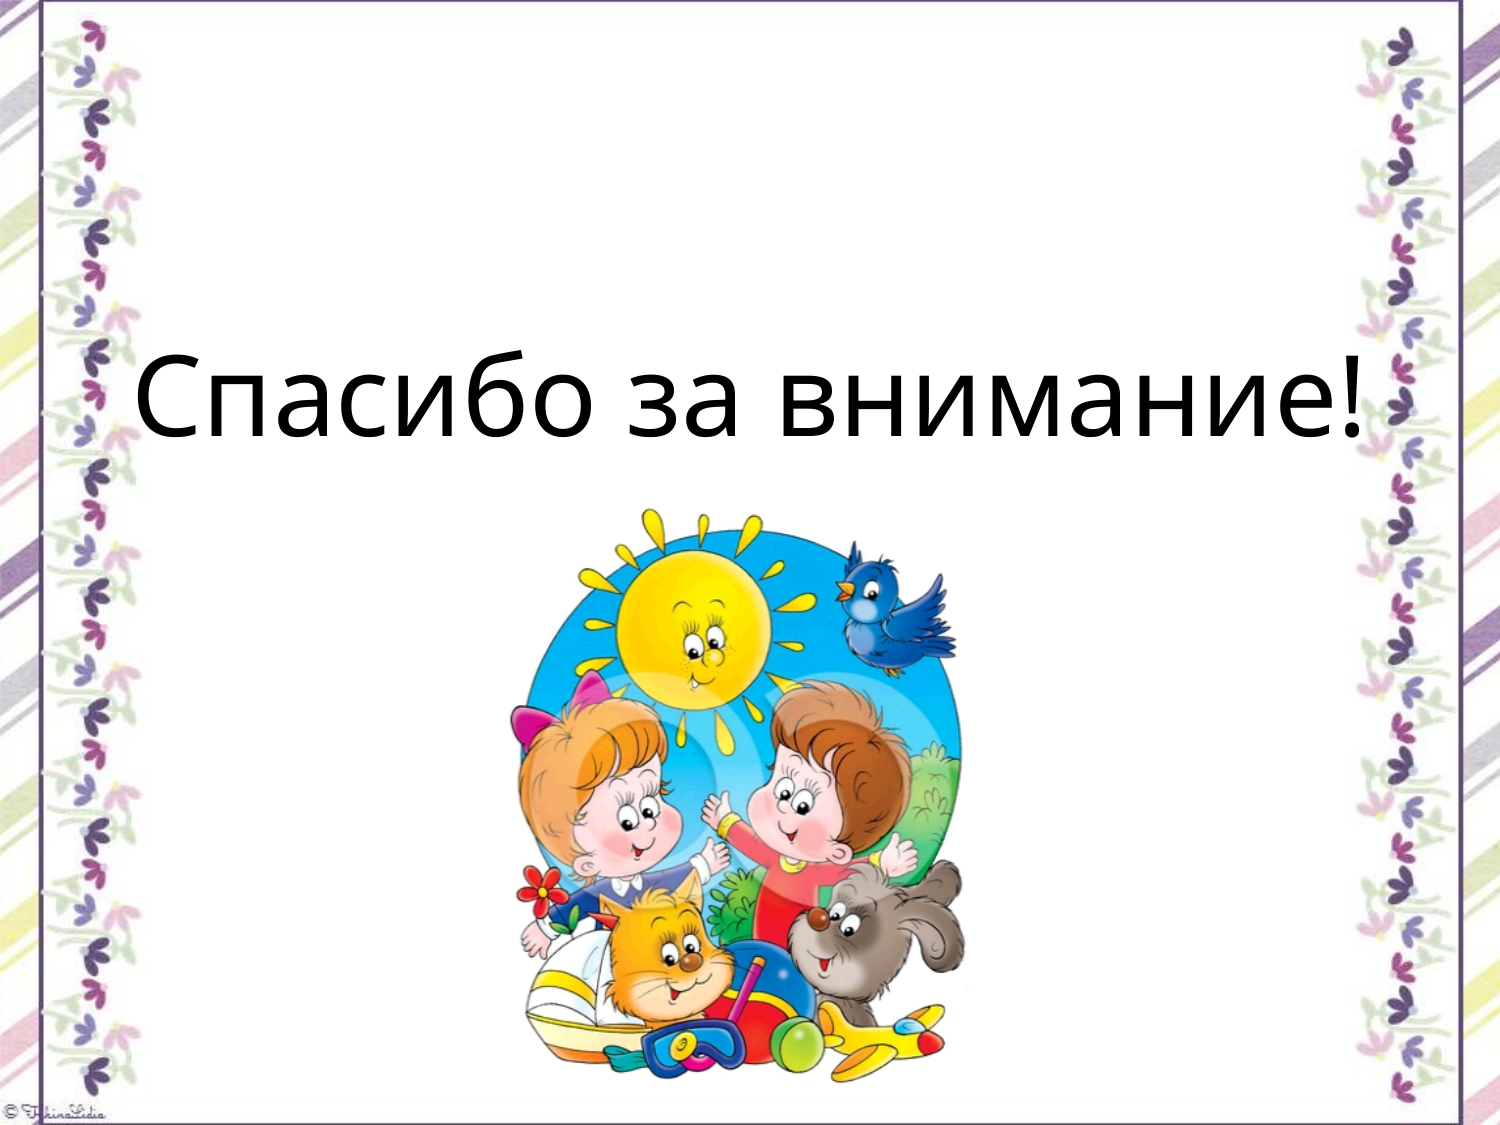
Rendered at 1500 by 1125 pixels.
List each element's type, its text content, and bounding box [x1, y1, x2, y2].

picture [0, 0, 1500, 1125]
title Спасибо за внимание! [75, 316, 1425, 551]
